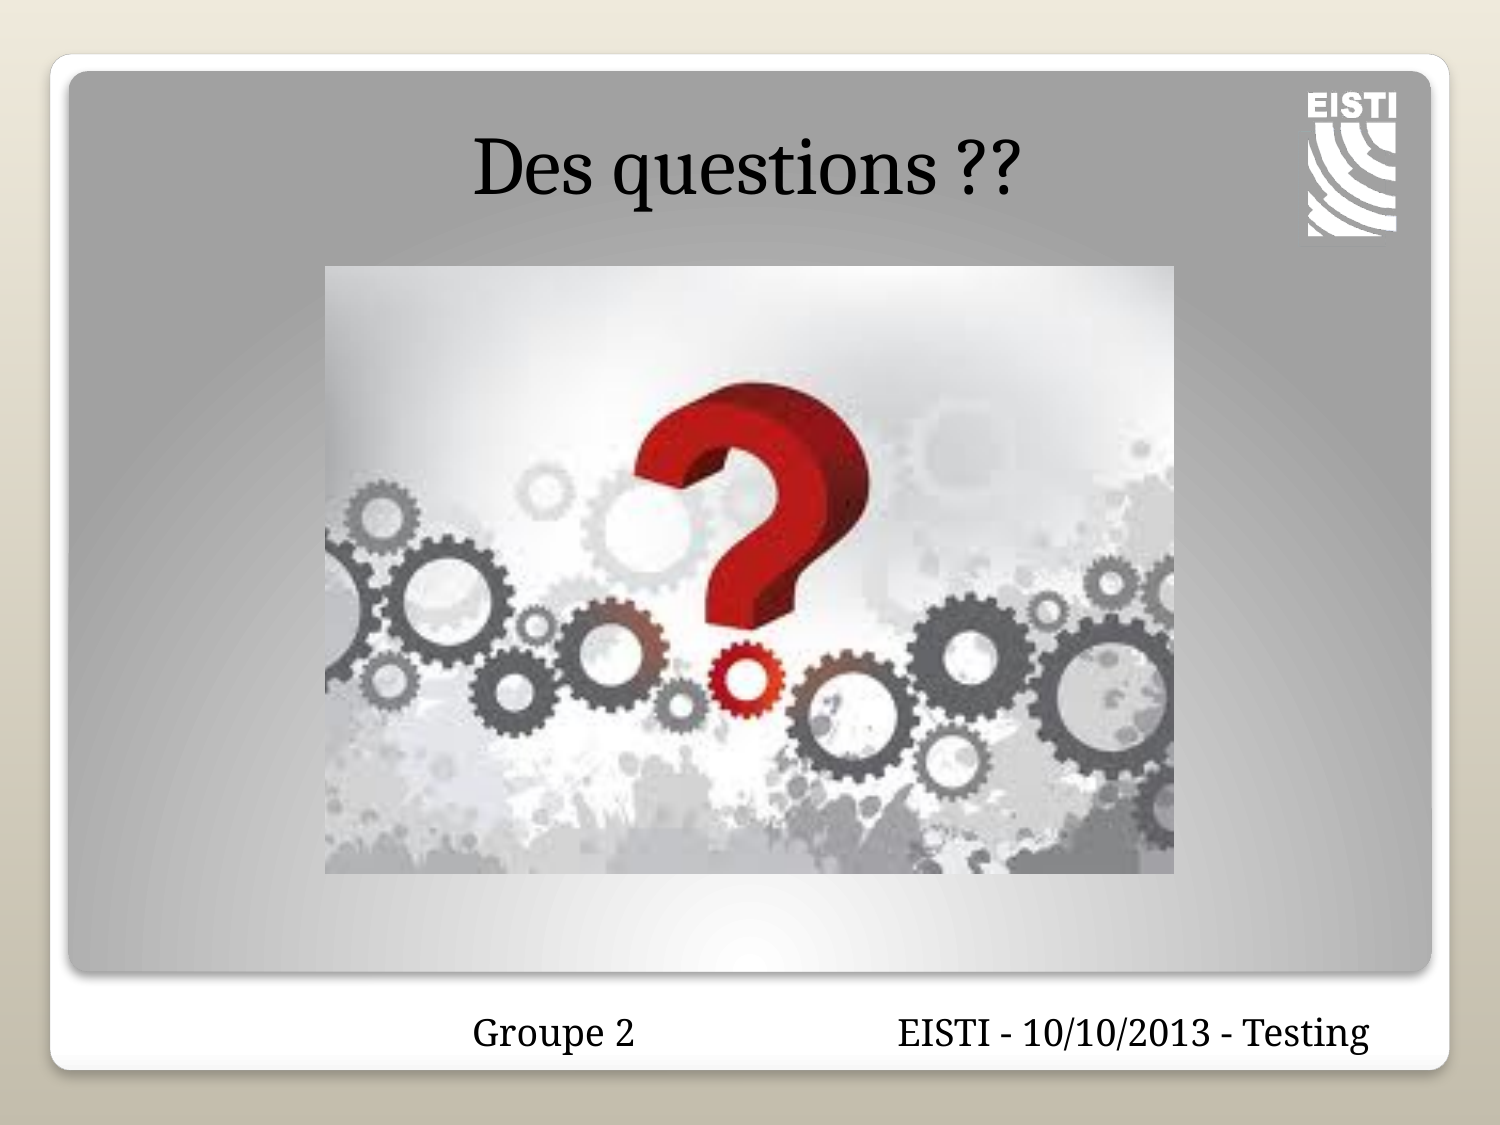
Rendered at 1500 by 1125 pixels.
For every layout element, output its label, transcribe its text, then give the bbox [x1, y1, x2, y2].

text_box Groupe 2 [215, 1001, 882, 1062]
picture [1296, 90, 1398, 249]
picture [325, 266, 1174, 875]
text_box EISTI - 10/10/2013 - Testing [882, 1001, 1386, 1062]
text_box Des questions ?? [0, 103, 1500, 369]
